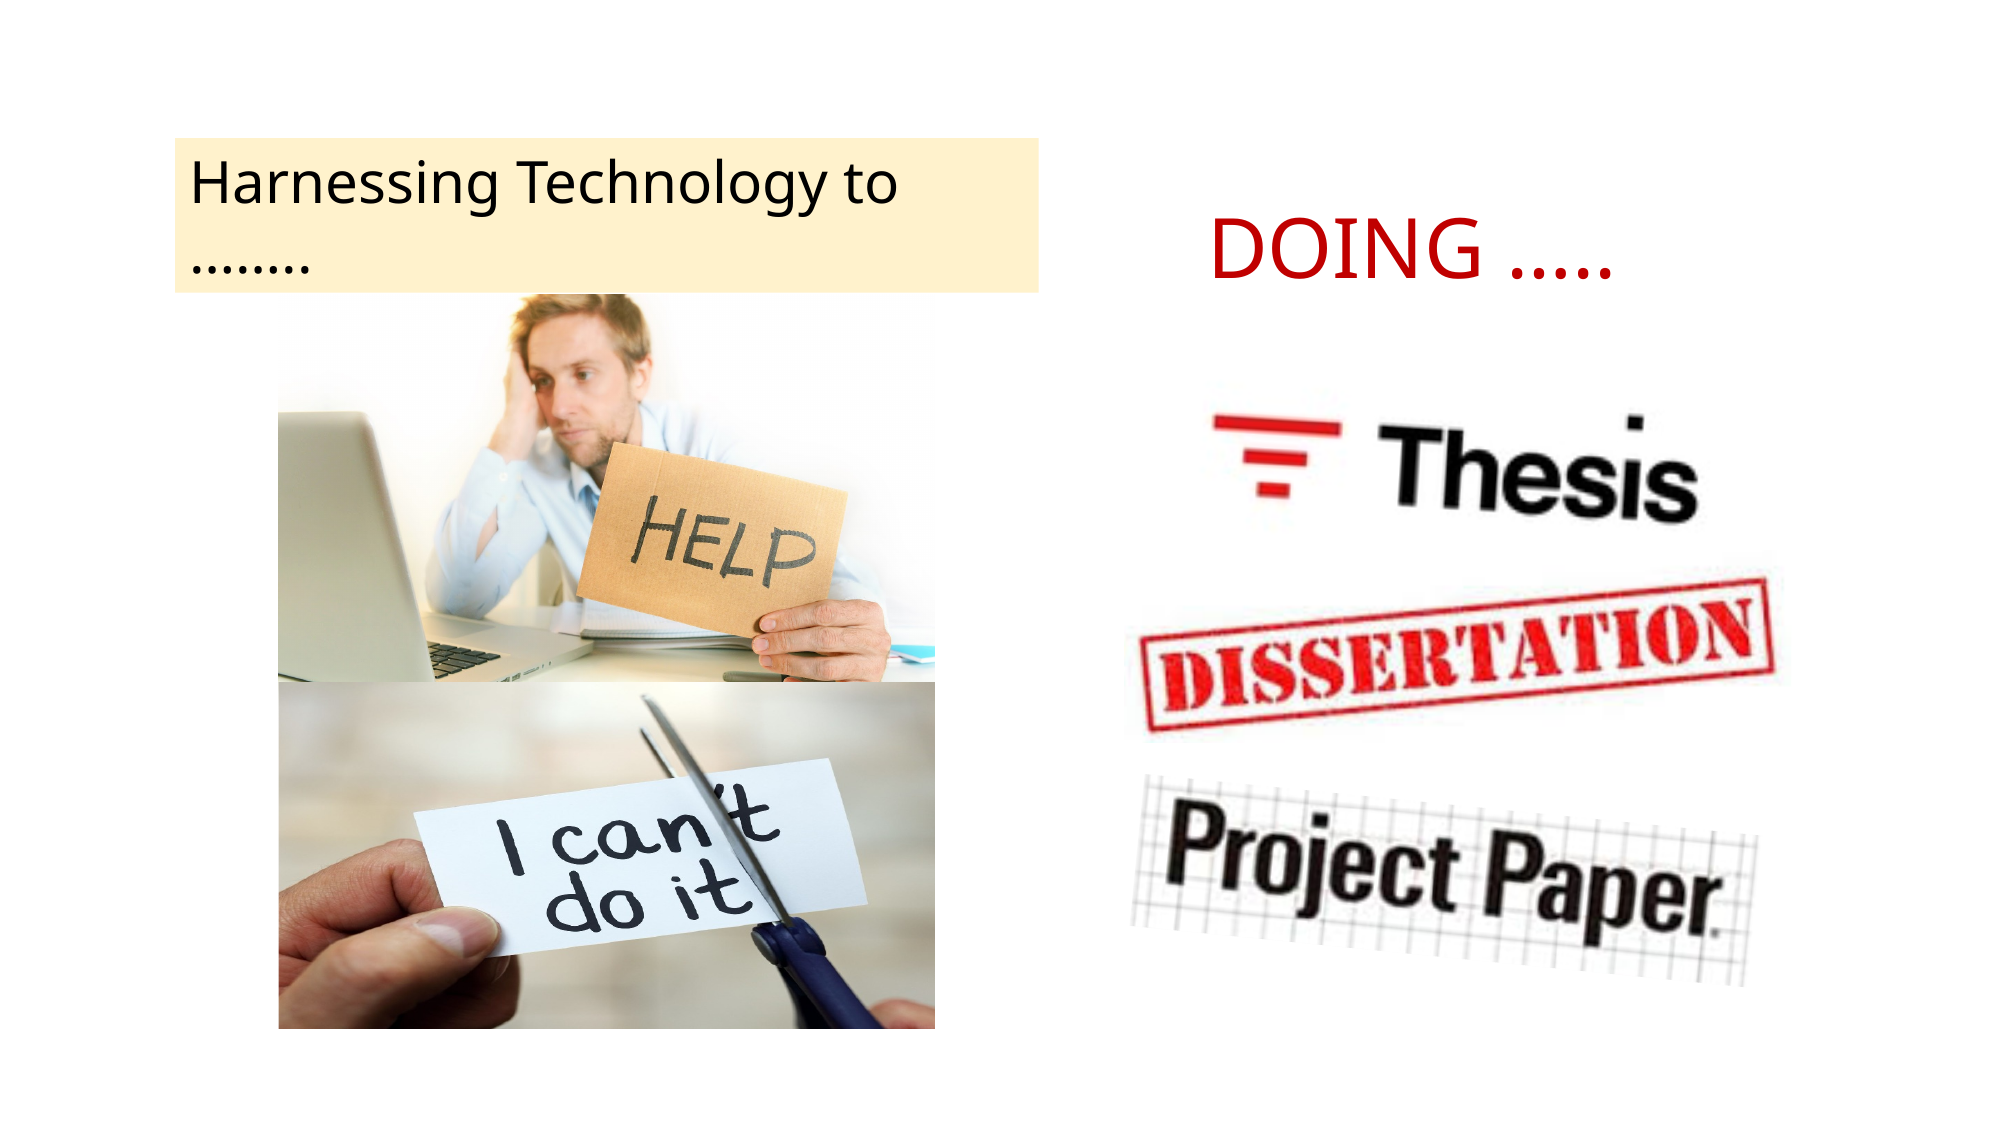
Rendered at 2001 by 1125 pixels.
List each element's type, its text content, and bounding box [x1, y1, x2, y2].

picture [1129, 774, 1763, 988]
picture [1124, 356, 1792, 743]
picture [278, 294, 935, 1030]
text_box DOING ….. [1192, 137, 1791, 303]
text_box Harnessing Technology to …….. [175, 138, 1039, 293]
